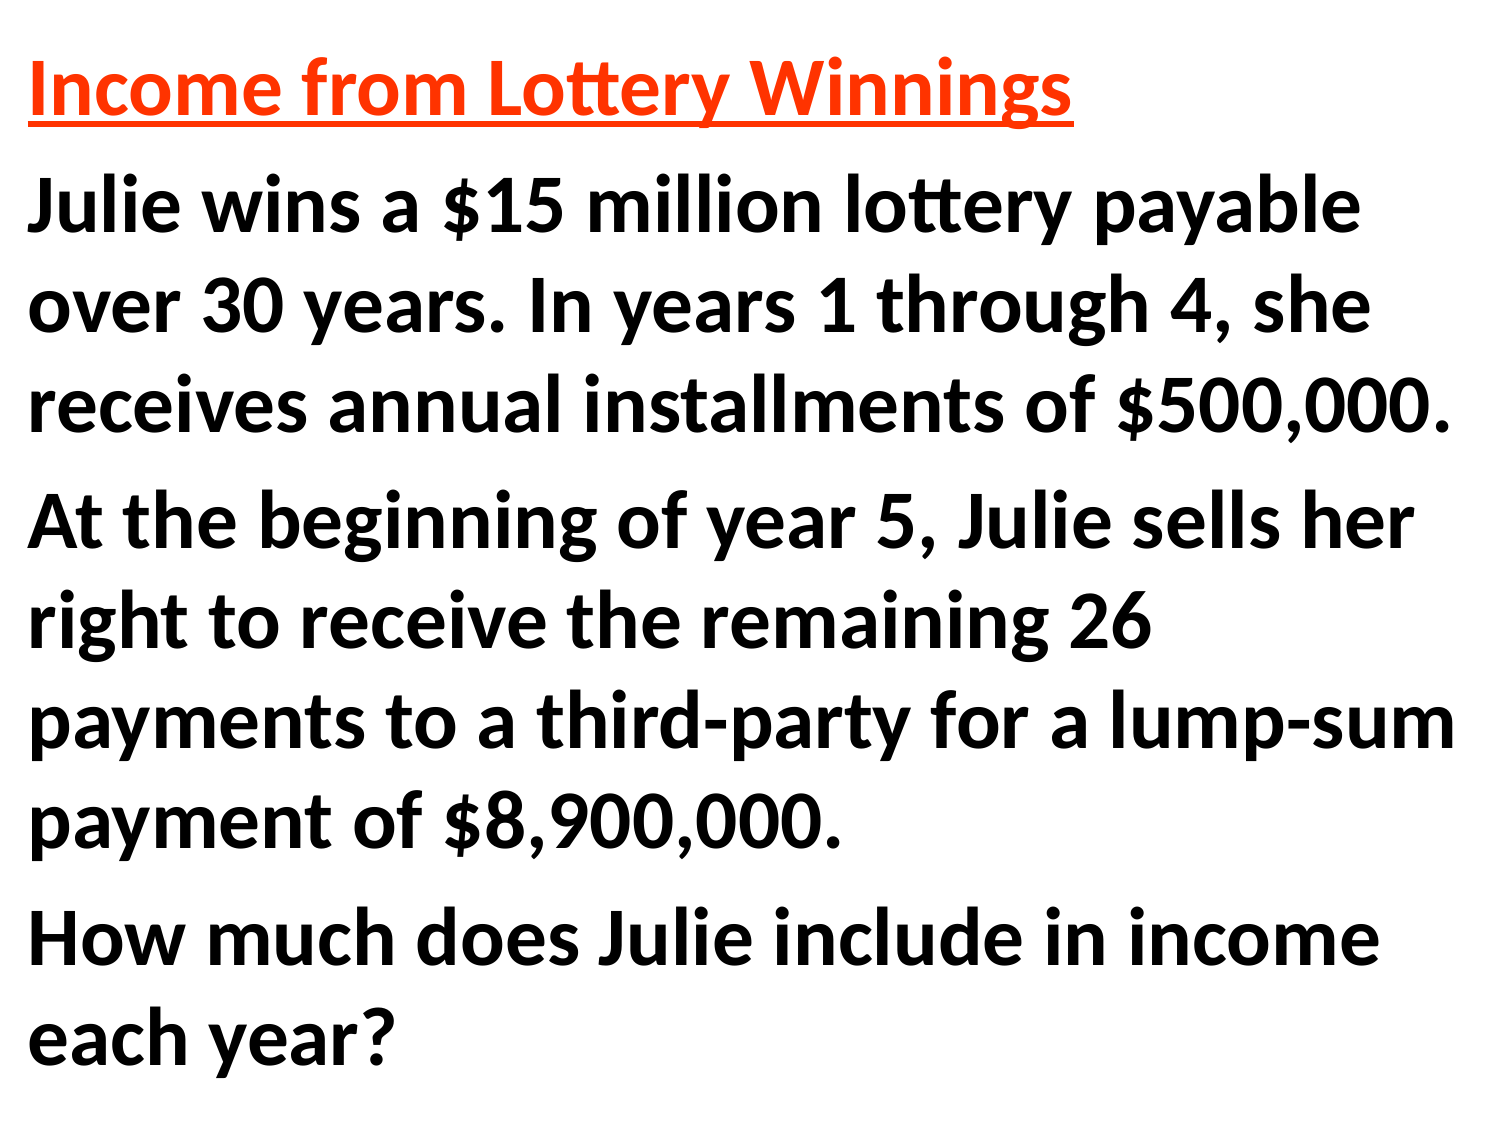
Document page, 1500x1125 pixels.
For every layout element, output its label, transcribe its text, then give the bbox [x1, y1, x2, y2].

list Income from Lottery Winnings Julie wins a $15 million lottery payable over 30 years. In years 1 through 4, she receives annual installments of $500,000. At the beginning of year 5, Julie sells her right to receive the remaining 26 payments to a third-party for a lump-sum payment of $8,900,000. How much does Julie include in income each year? [12, 24, 1475, 1088]
